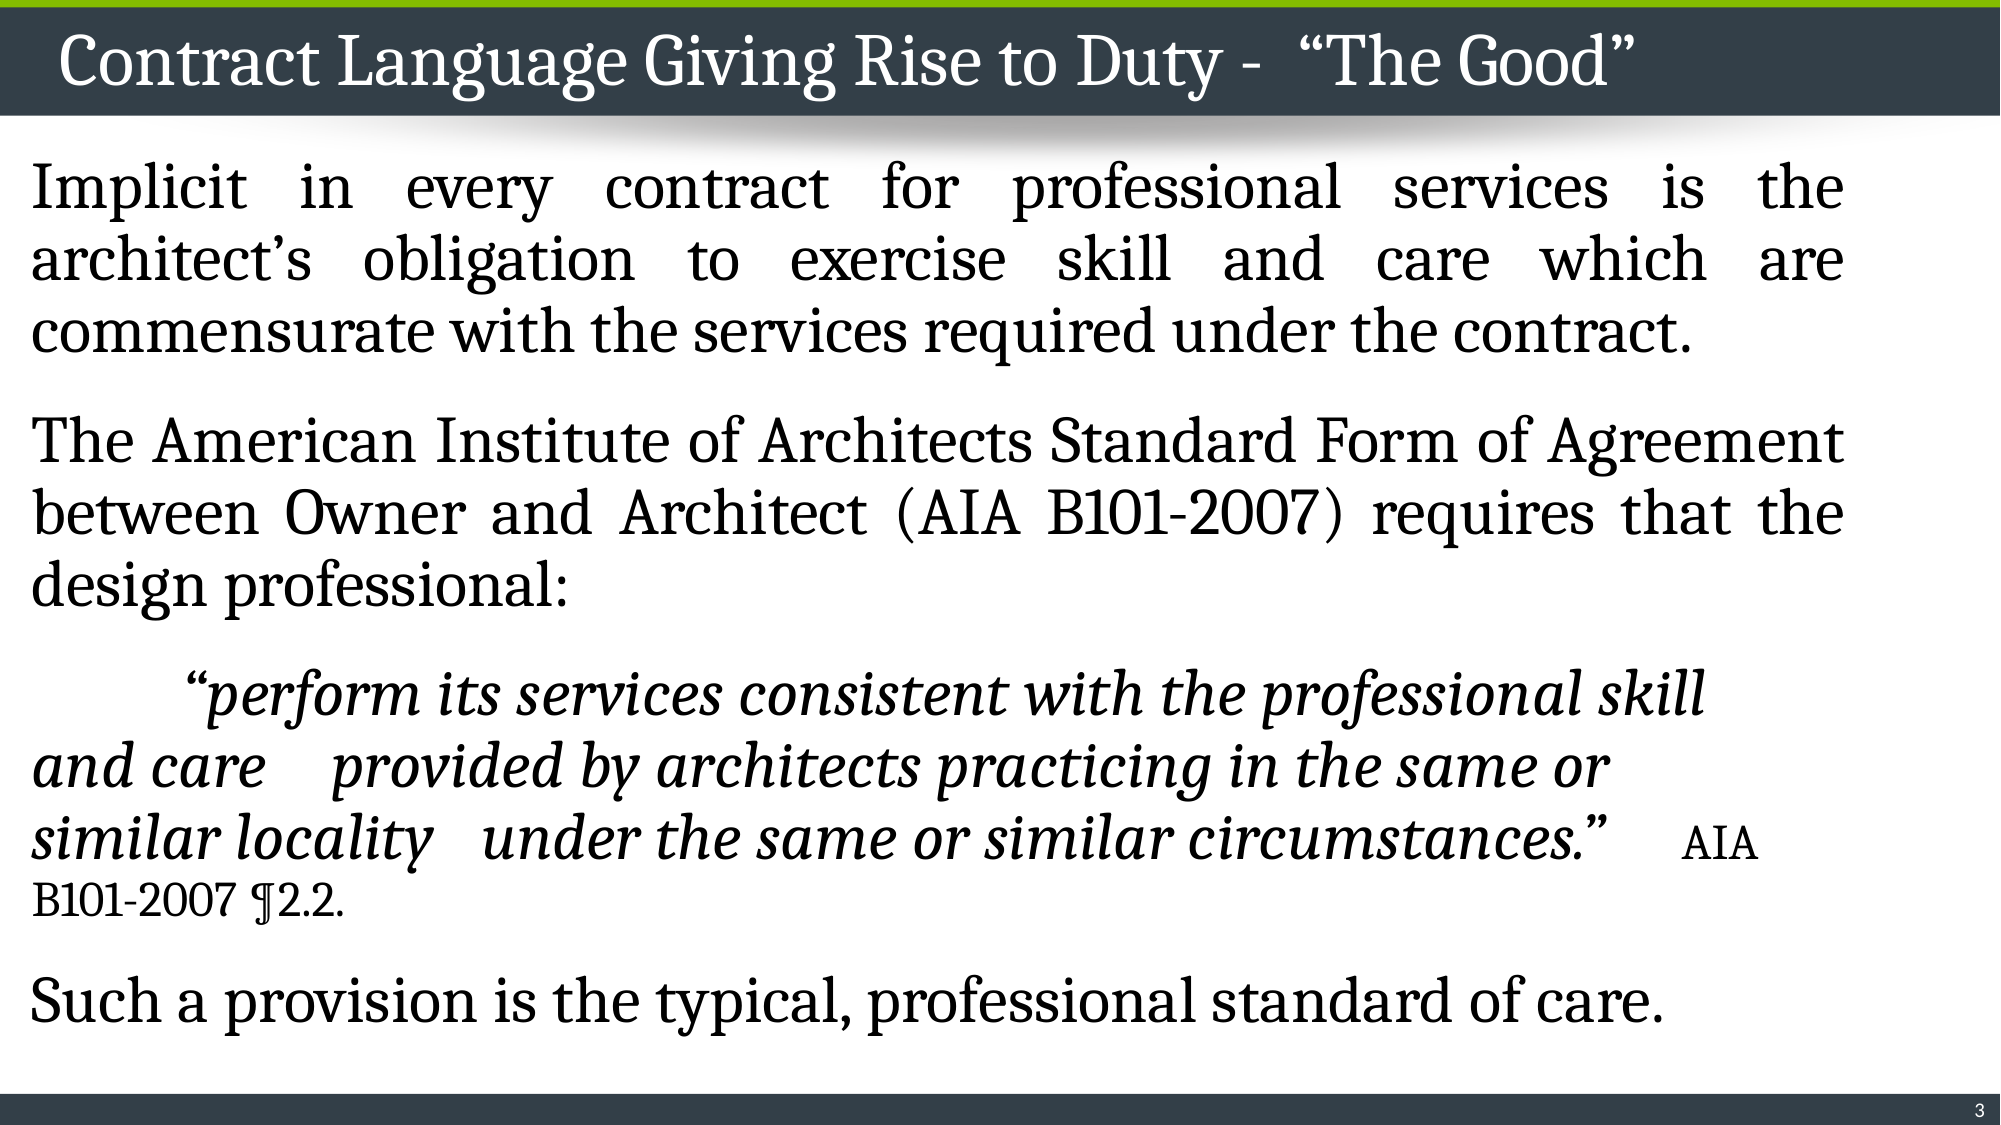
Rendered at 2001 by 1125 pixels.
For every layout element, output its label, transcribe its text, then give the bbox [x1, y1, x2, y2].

slide_number 3 [1834, 1093, 2000, 1125]
list Implicit in every contract for professional services is the architect’s obligation to exercise skill and care which are commensurate with the services required under the contract. The American Institute of Architects Standard Form of Agreement between Owner and Architect (AIA B101-2007) requires that the design professional: “perform its services consistent with the professional skill and care provided by architects practicing in the same or similar locality under the same or similar circumstances.” AIA B101-2007 ¶2.2. Such a provision is the typical, professional standard of care. [16, 143, 1863, 1069]
title Contract Language Giving Rise to Duty - “The Good” [45, 13, 1863, 126]
